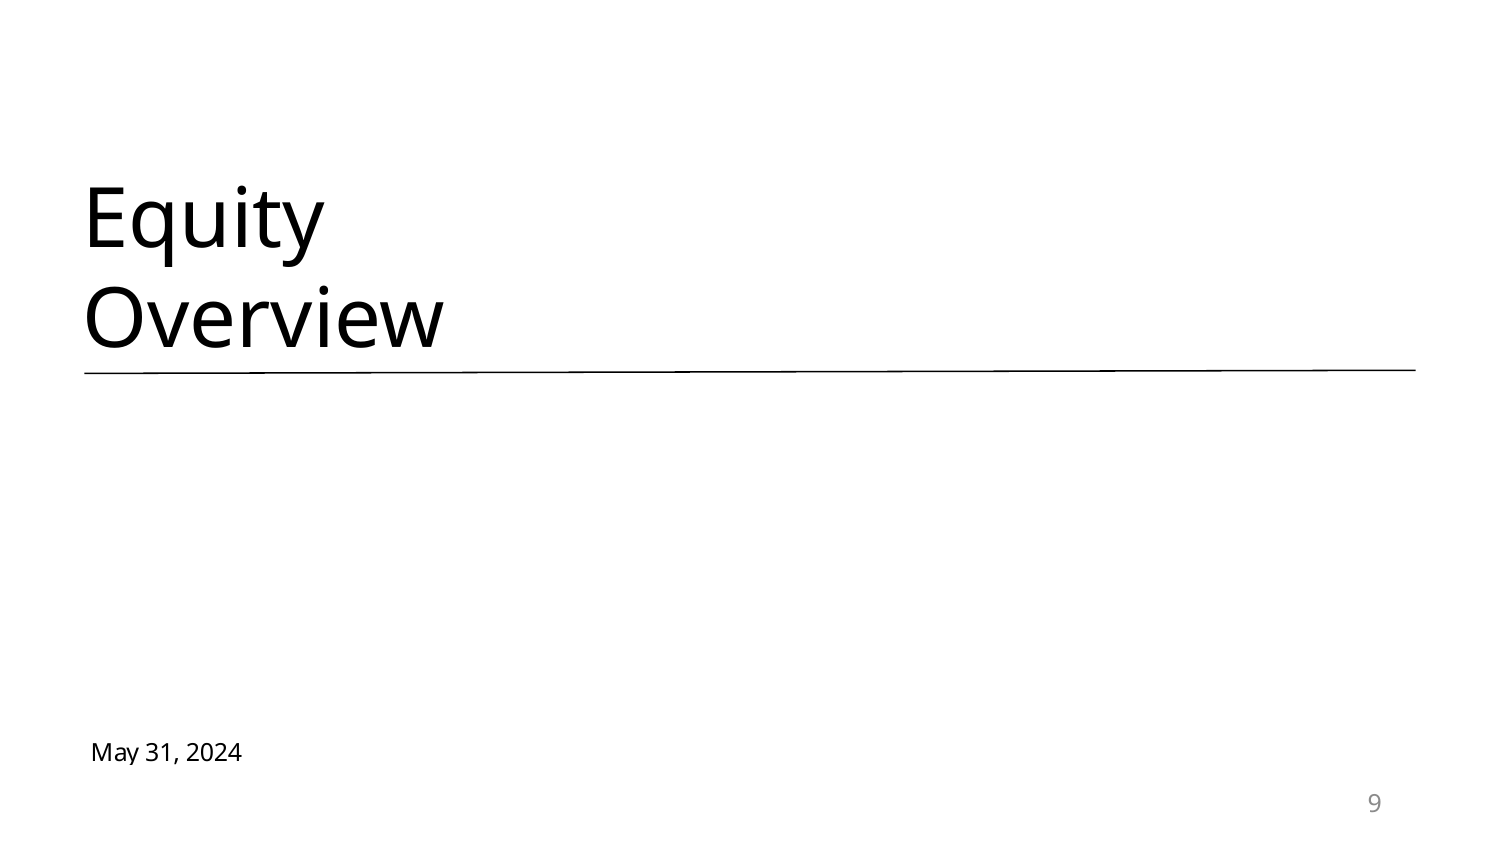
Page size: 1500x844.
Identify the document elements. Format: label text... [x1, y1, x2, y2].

slide_number 9 [1059, 782, 1397, 827]
picture [84, 733, 402, 767]
text_box Equity Overview [82, 163, 1429, 365]
